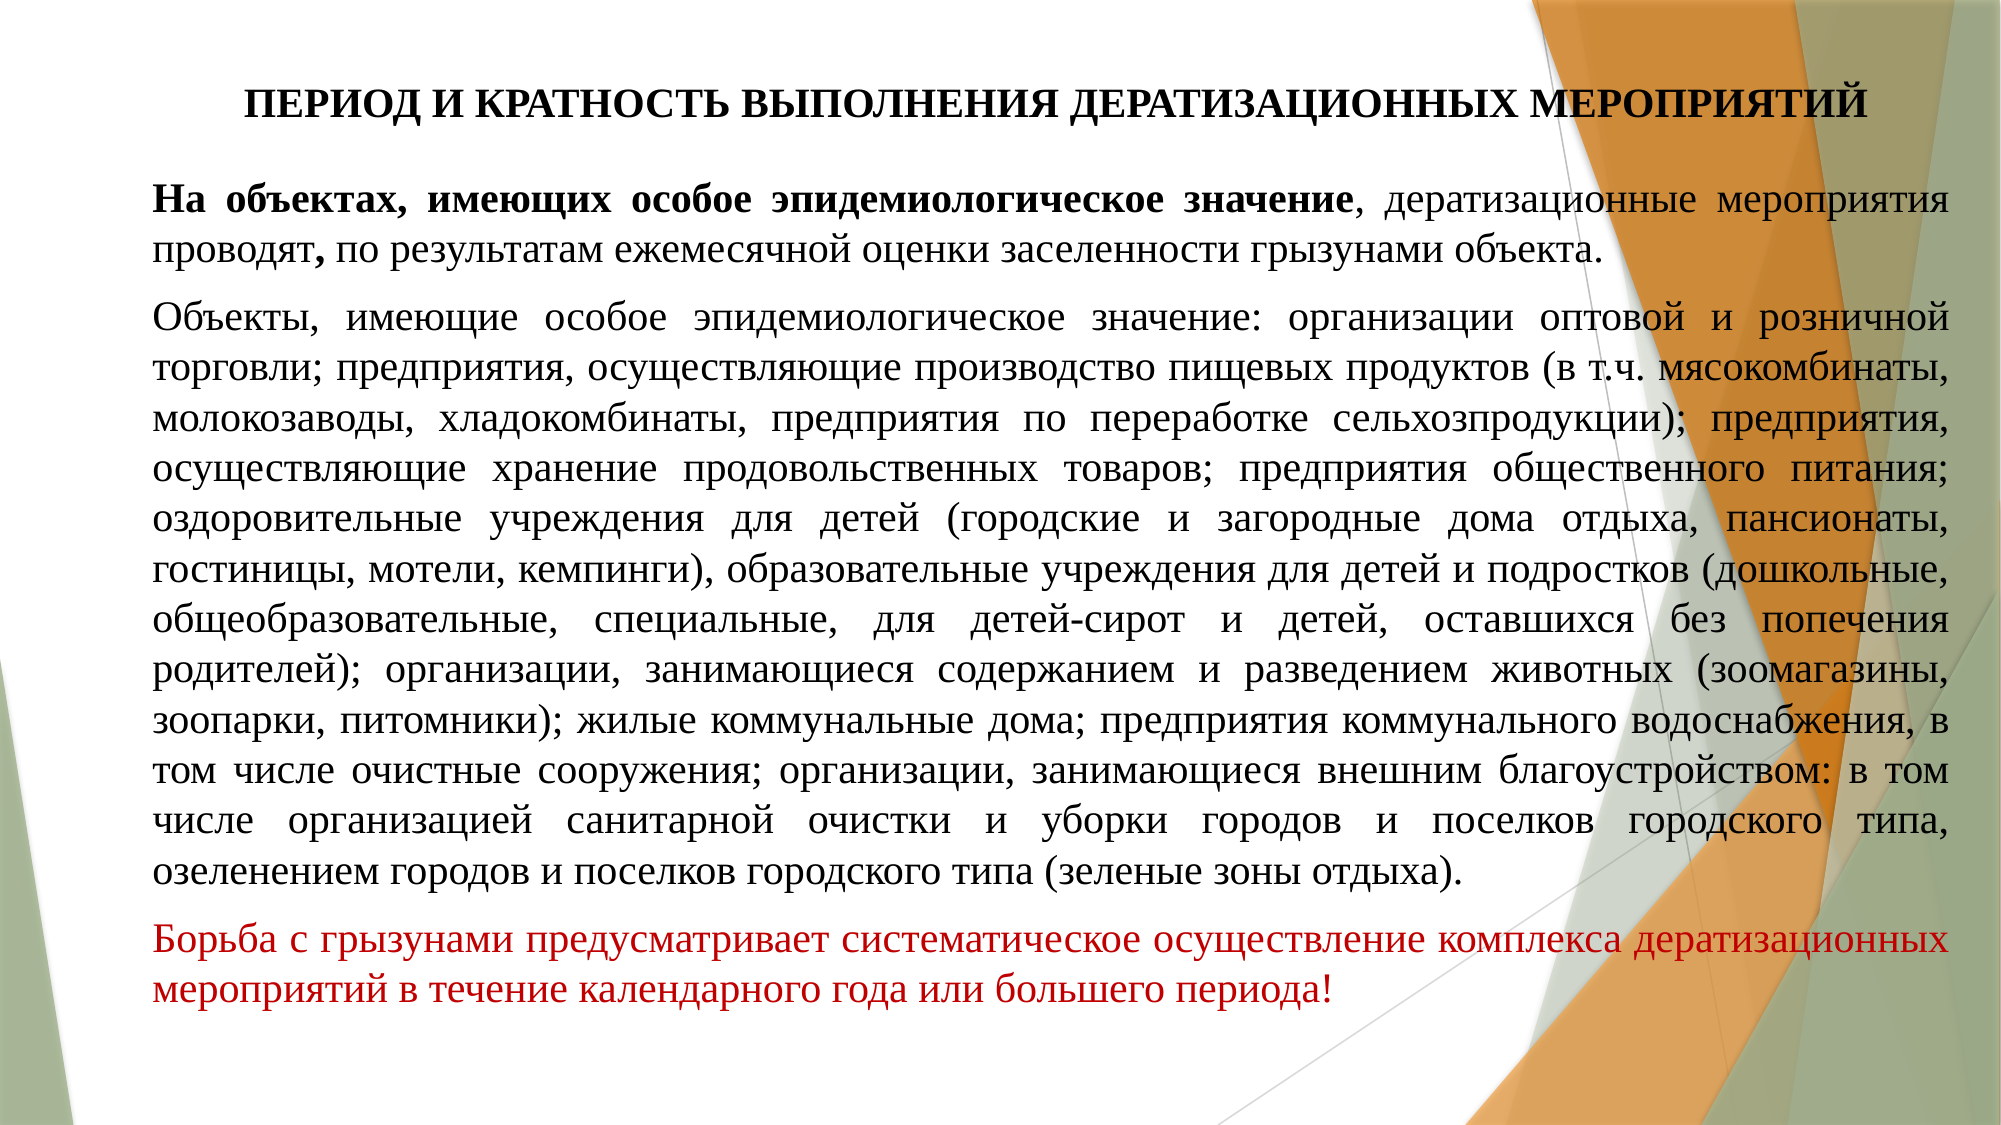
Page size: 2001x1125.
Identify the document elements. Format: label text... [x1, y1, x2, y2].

list На объектах, имеющих особое эпидемиологическое значение, дератизационные мероприятия проводят, по результатам ежемесячной оценки заселенности грызунами объекта. Объекты, имеющие особое эпидемиологическое значение: организации оптовой и розничной торговли; предприятия, осуществляющие производство пищевых продуктов (в т.ч. мясокомбинаты, молокозаводы, хладокомбинаты, предприятия по переработке сельхозпродукции); предприятия, осуществляющие хранение продовольственных товаров; предприятия общественного питания; оздоровительные учреждения для детей (городские и загородные дома отдыха, пансионаты, гостиницы, мотели, кемпинги), образовательные учреждения для детей и подростков (дошкольные, общеобразовательные, специальные, для детей-сирот и детей, оставшихся без попечения родителей); организации, занимающиеся содержанием и разведением животных (зоомагазины, зоопарки, питомники); жилые коммунальные дома; предприятия коммунального водоснабжения, в том числе очистные сооружения; организации, занимающиеся внешним благоустройством: в том числе организацией санитарной очистки и уборки городов и поселков городского типа, озеленением городов и поселков городского типа (зеленые зоны отдыха). Борьба с грызунами предусматривает систематическое осуществление комплекса дератизационных мероприятий в течение календарного года или большего периода! [137, 162, 1965, 1073]
title Период и кратность выполнения дератизационных мероприятий [112, 68, 2000, 133]
